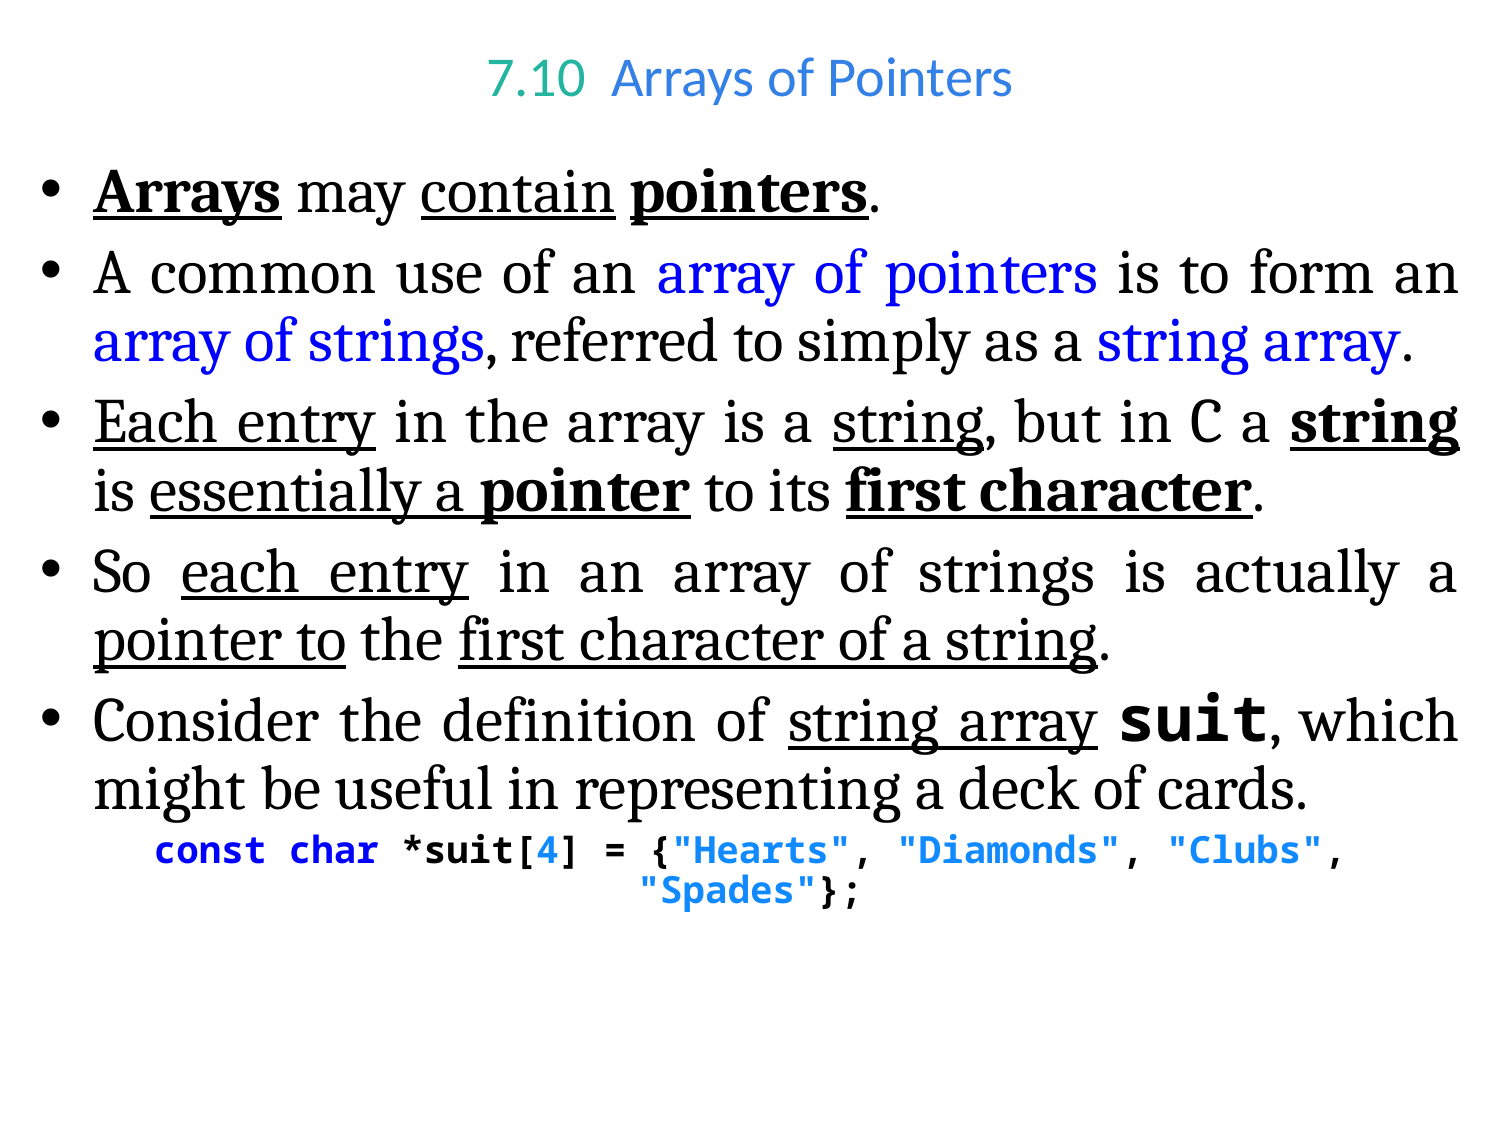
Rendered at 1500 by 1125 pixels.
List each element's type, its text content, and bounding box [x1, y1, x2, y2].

list Arrays may contain pointers. A common use of an array of pointers is to form an array of strings, referred to simply as a string array. Each entry in the array is a string, but in C a string is essentially a pointer to its first character. So each entry in an array of strings is actually a pointer to the first character of a string. Consider the definition of string array suit, which might be useful in representing a deck of cards. const char *suit[4] = {"Hearts", "Diamonds", "Clubs", "Spades"}; [24, 149, 1475, 1088]
title 7.10 Arrays of Pointers [75, 27, 1425, 120]
